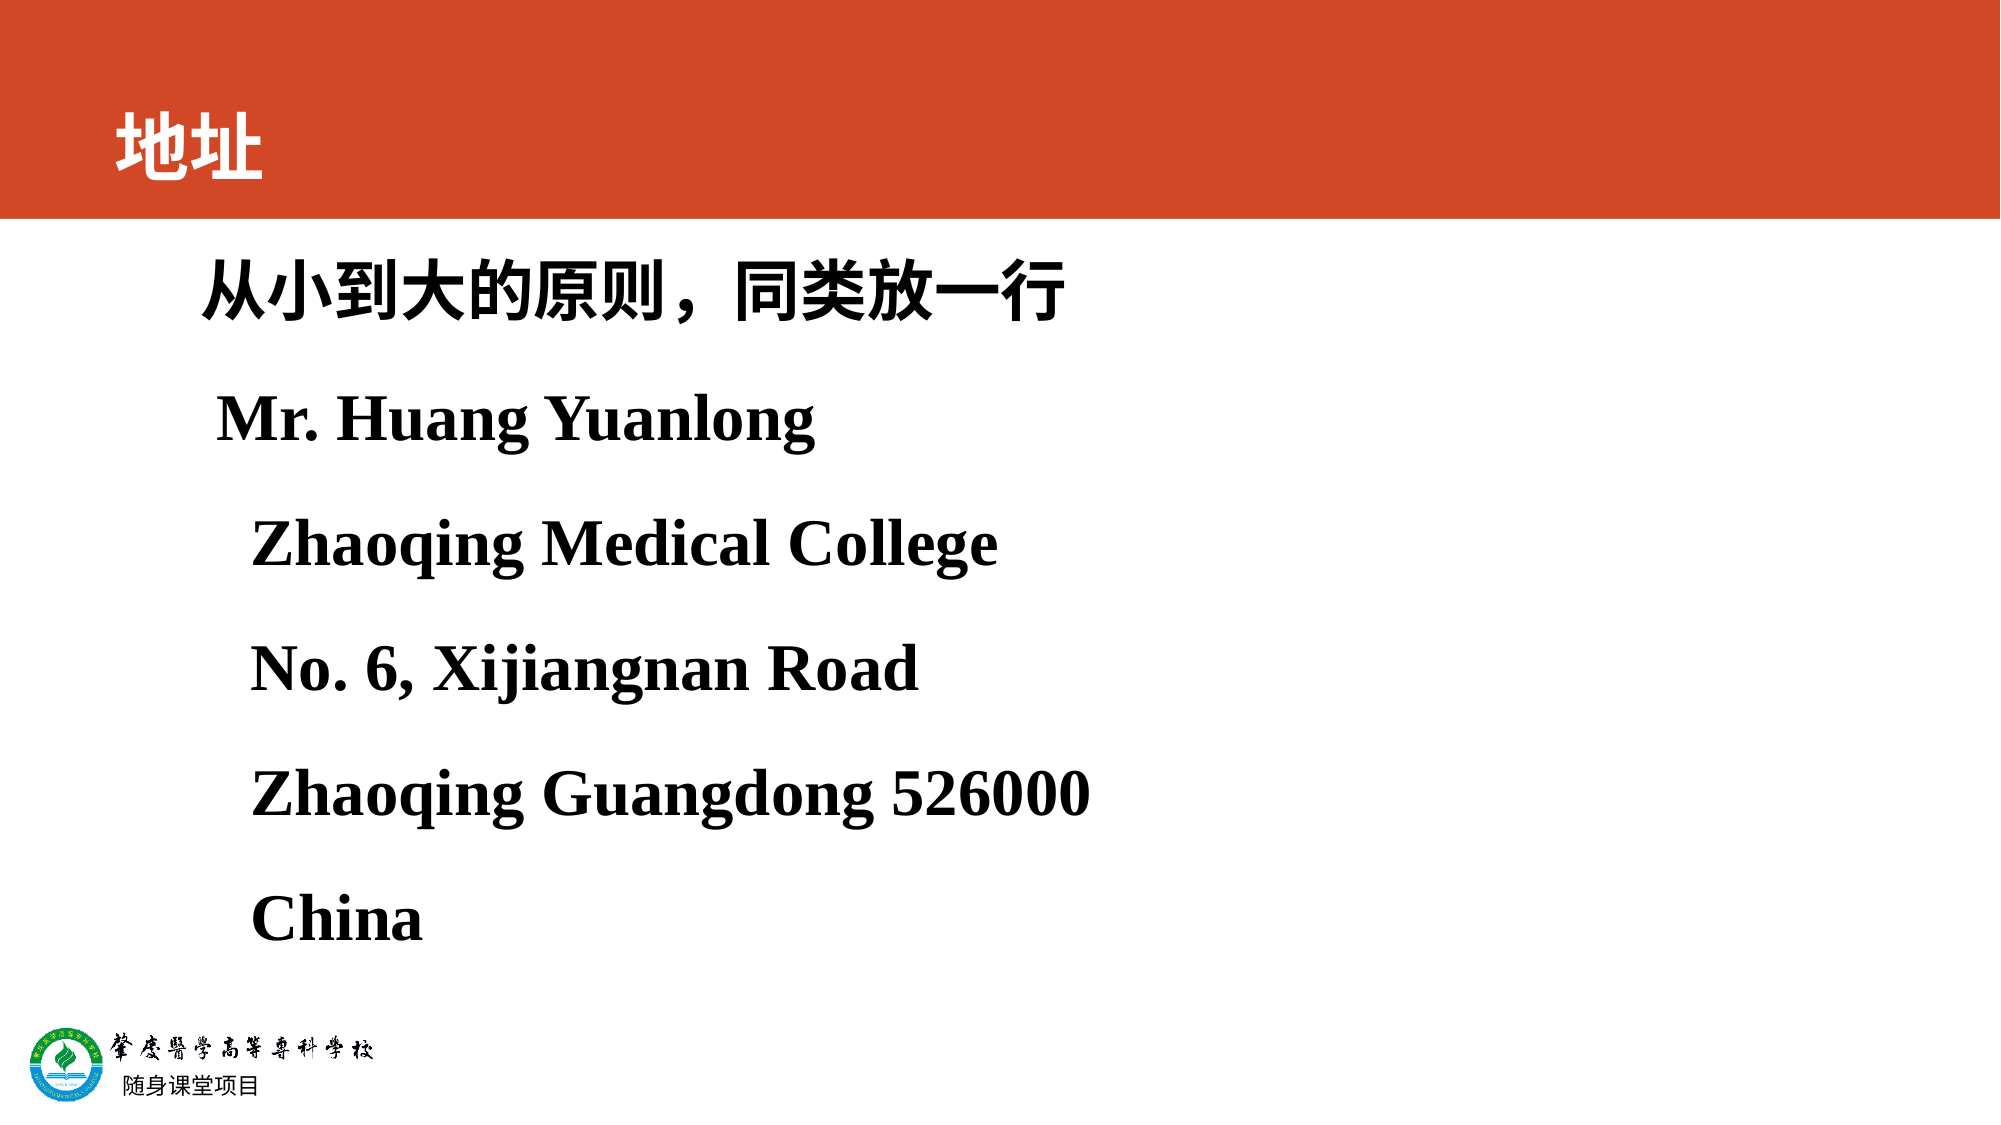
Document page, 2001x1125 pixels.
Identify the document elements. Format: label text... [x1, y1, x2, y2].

title 地址 [99, 0, 1863, 199]
picture [106, 1028, 374, 1067]
picture [47, 1079, 86, 1090]
picture [76, 1074, 103, 1102]
picture [29, 1027, 103, 1078]
picture [29, 1071, 58, 1102]
list 从小到大的原则，同类放一行 Mr. Huang Yuanlong Zhaoqing Medical College No. 6, Xijiangnan Road Zhaoqing Guangdong 526000 China [185, 241, 1525, 993]
